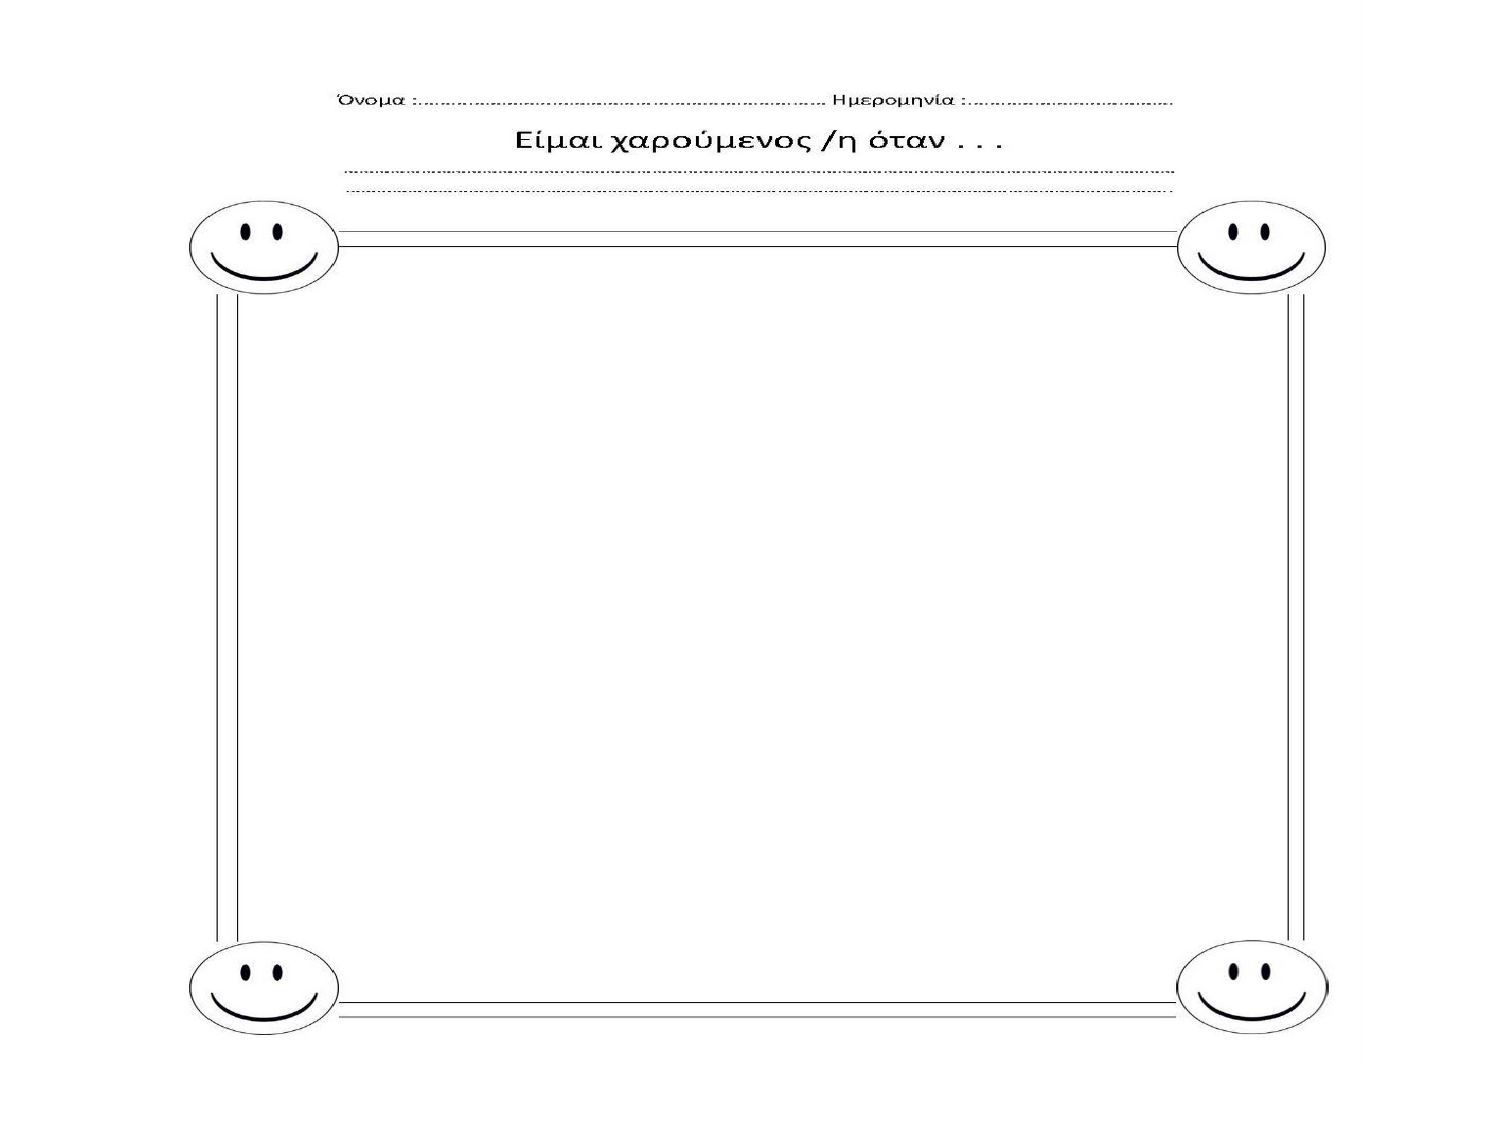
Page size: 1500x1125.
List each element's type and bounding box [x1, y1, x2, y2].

picture [156, 0, 1363, 1063]
